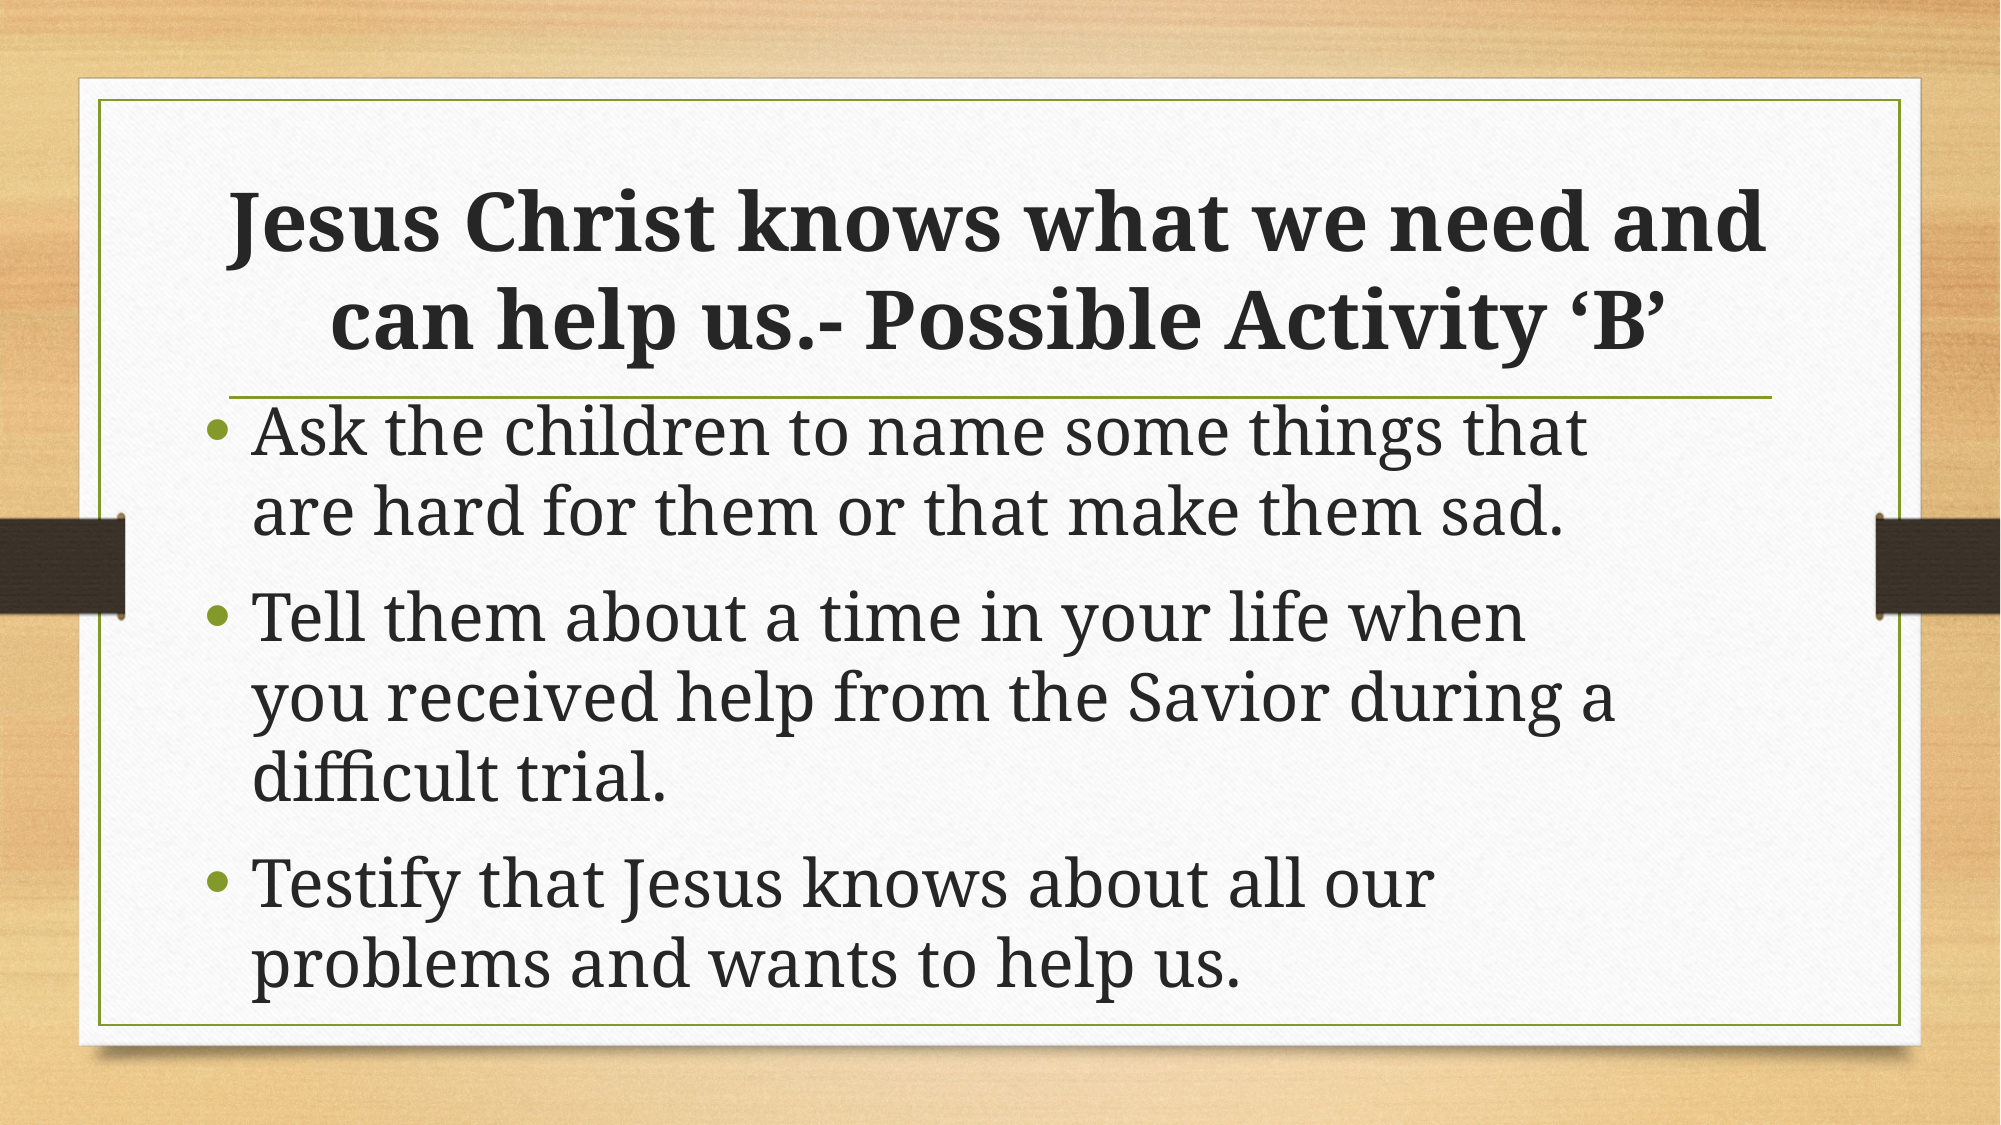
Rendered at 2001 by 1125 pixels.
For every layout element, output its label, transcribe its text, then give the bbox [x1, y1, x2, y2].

list Ask the children to name some things that are hard for them or that make them sad. Tell them about a time in your life when you received help from the Savior during a difficult trial. Testify that Jesus knows about all our problems and wants to help us. [189, 360, 1638, 1030]
picture [0, 0, 2001, 1125]
title Jesus Christ knows what we need and can help us.- Possible Activity ‘B’ [212, 161, 1788, 375]
